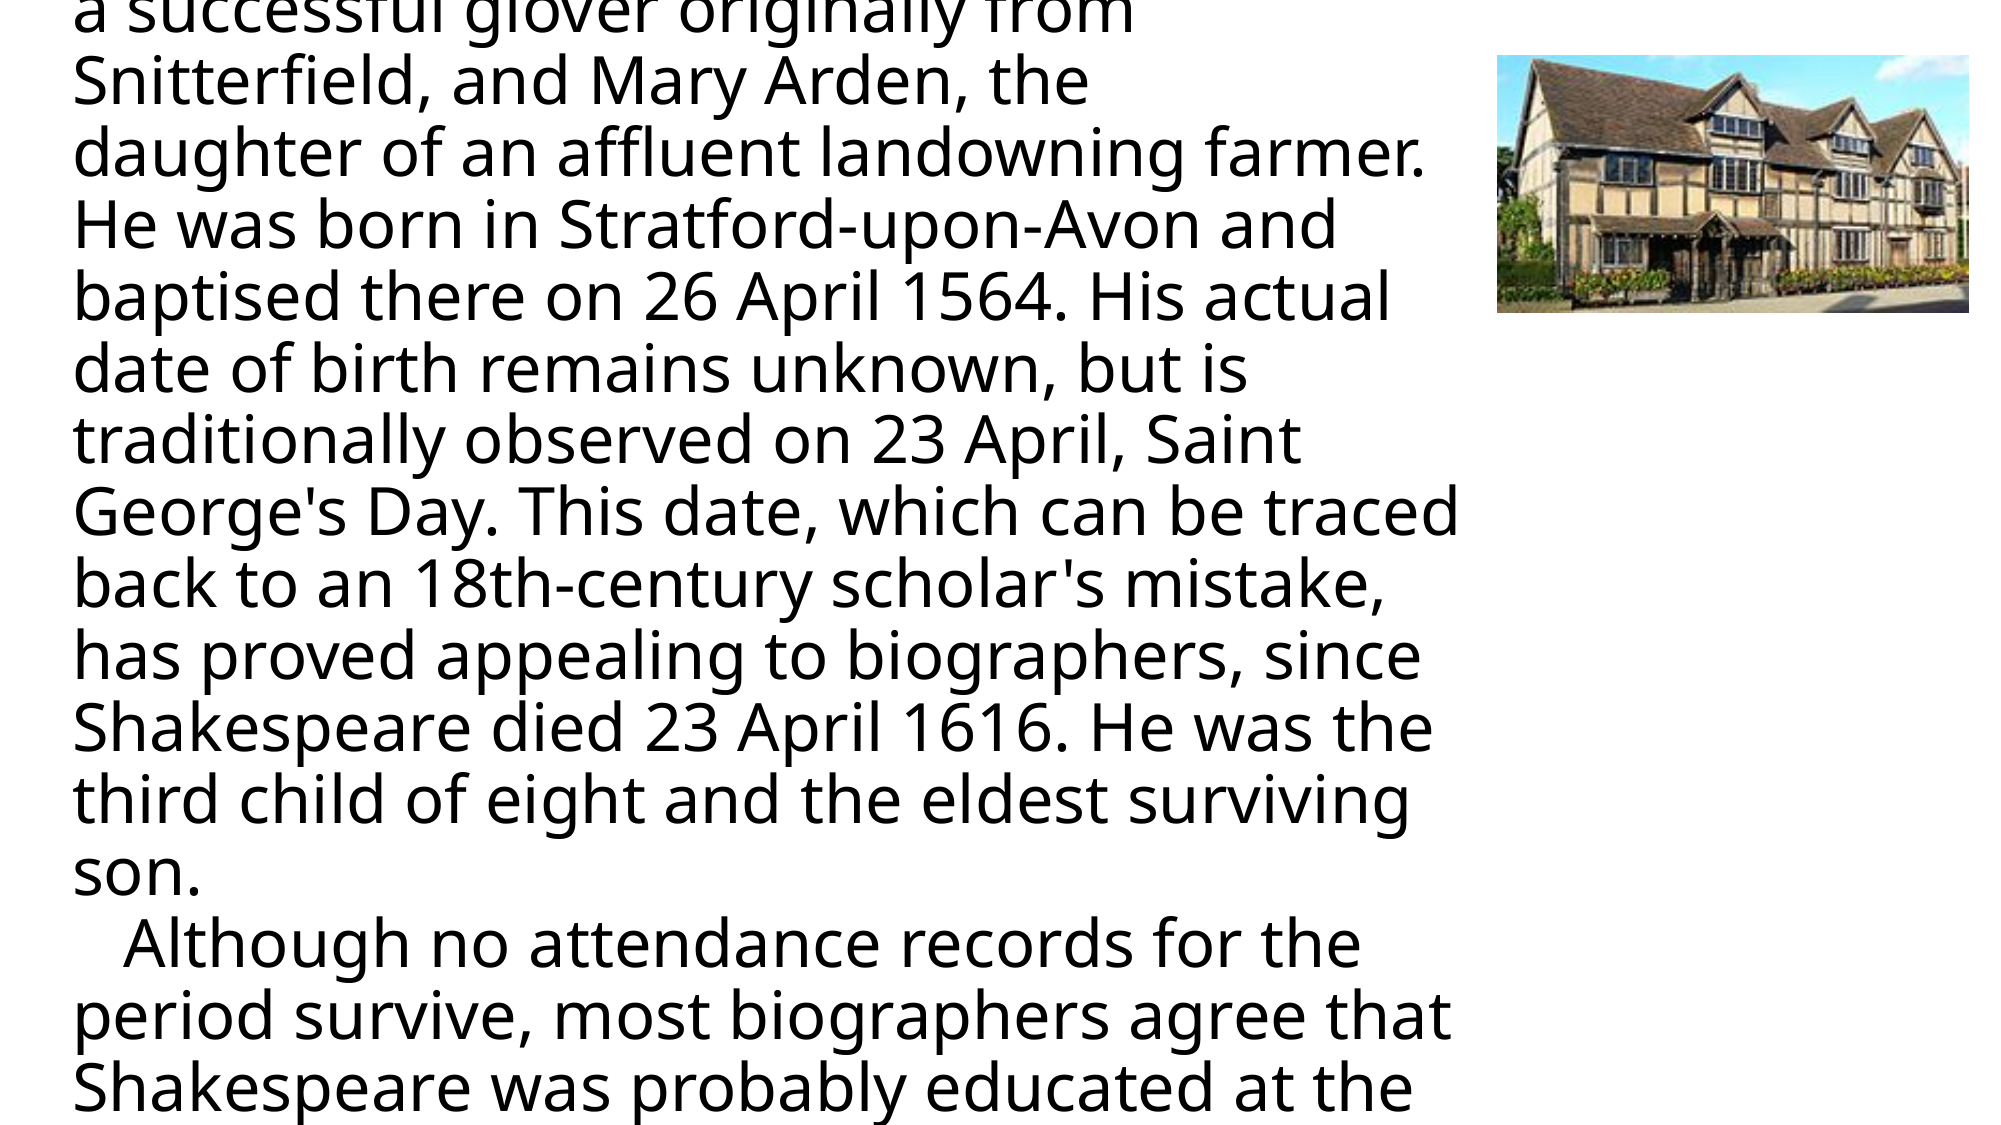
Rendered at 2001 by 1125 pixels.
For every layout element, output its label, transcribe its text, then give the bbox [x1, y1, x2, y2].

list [1497, 55, 1969, 313]
title Early life William Shakespeare was the son of John Shakespeare, an alderman and a successful glover originally from Snitterfield, and Mary Arden, the daughter of an affluent landowning farmer. He was born in Stratford-upon-Avon and baptised there on 26 April 1564. His actual date of birth remains unknown, but is traditionally observed on 23 April, Saint George's Day. This date, which can be traced back to an 18th-century scholar's mistake, has proved appealing to biographers, since Shakespeare died 23 April 1616. He was the third child of eight and the eldest surviving son. Although no attendance records for the period survive, most biographers agree that Shakespeare was probably educated at the King's New School in Stratford, a free school chartered in 1553, about a quarter-mile from his home. [57, 55, 1498, 1125]
